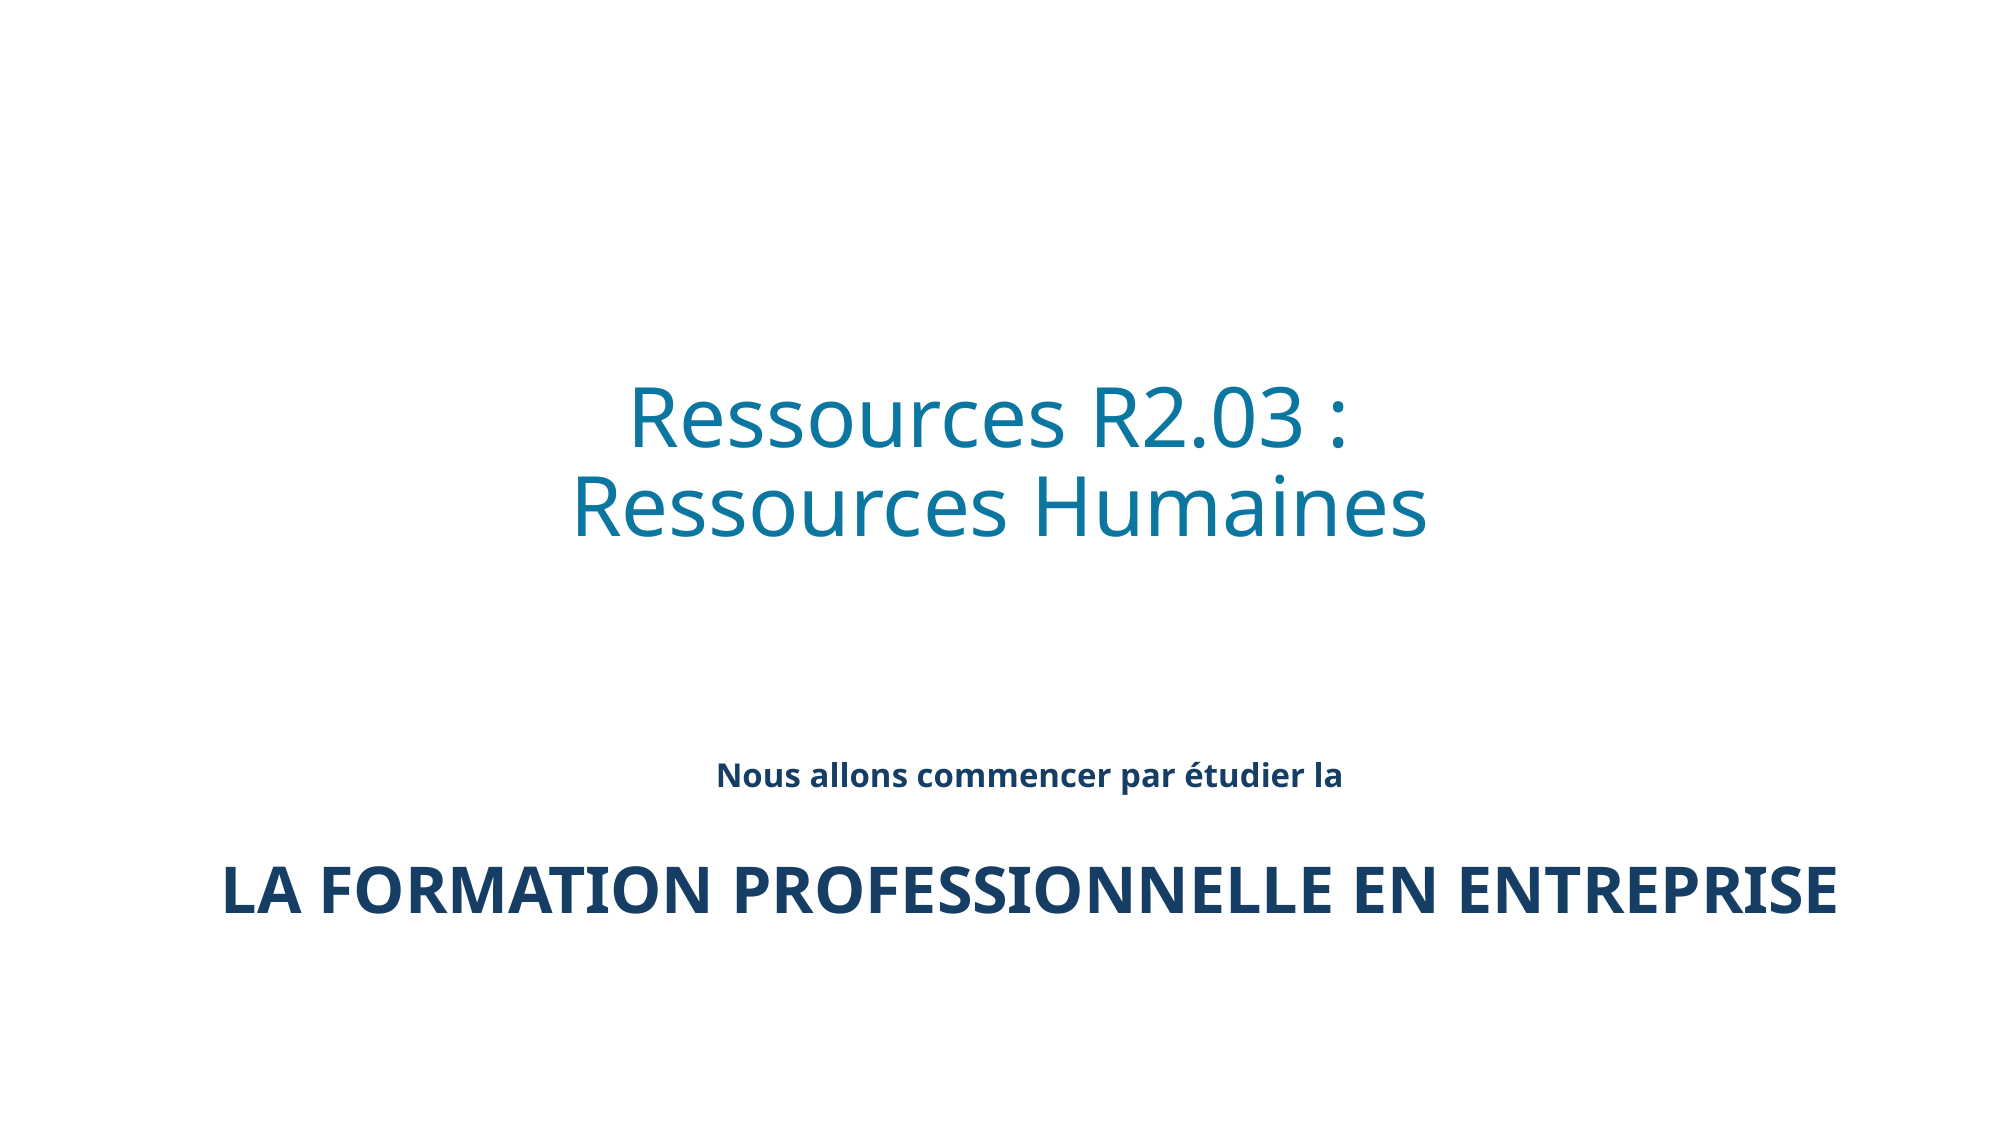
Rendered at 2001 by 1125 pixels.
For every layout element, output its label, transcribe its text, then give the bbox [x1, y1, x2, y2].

title Ressources R2.03 : Ressources Humaines [249, 184, 1750, 563]
subtitle Nous allons commencer par étudier la LA FORMATION PROFESSIONNELLE EN ENTREPRISE [195, 653, 1866, 960]
